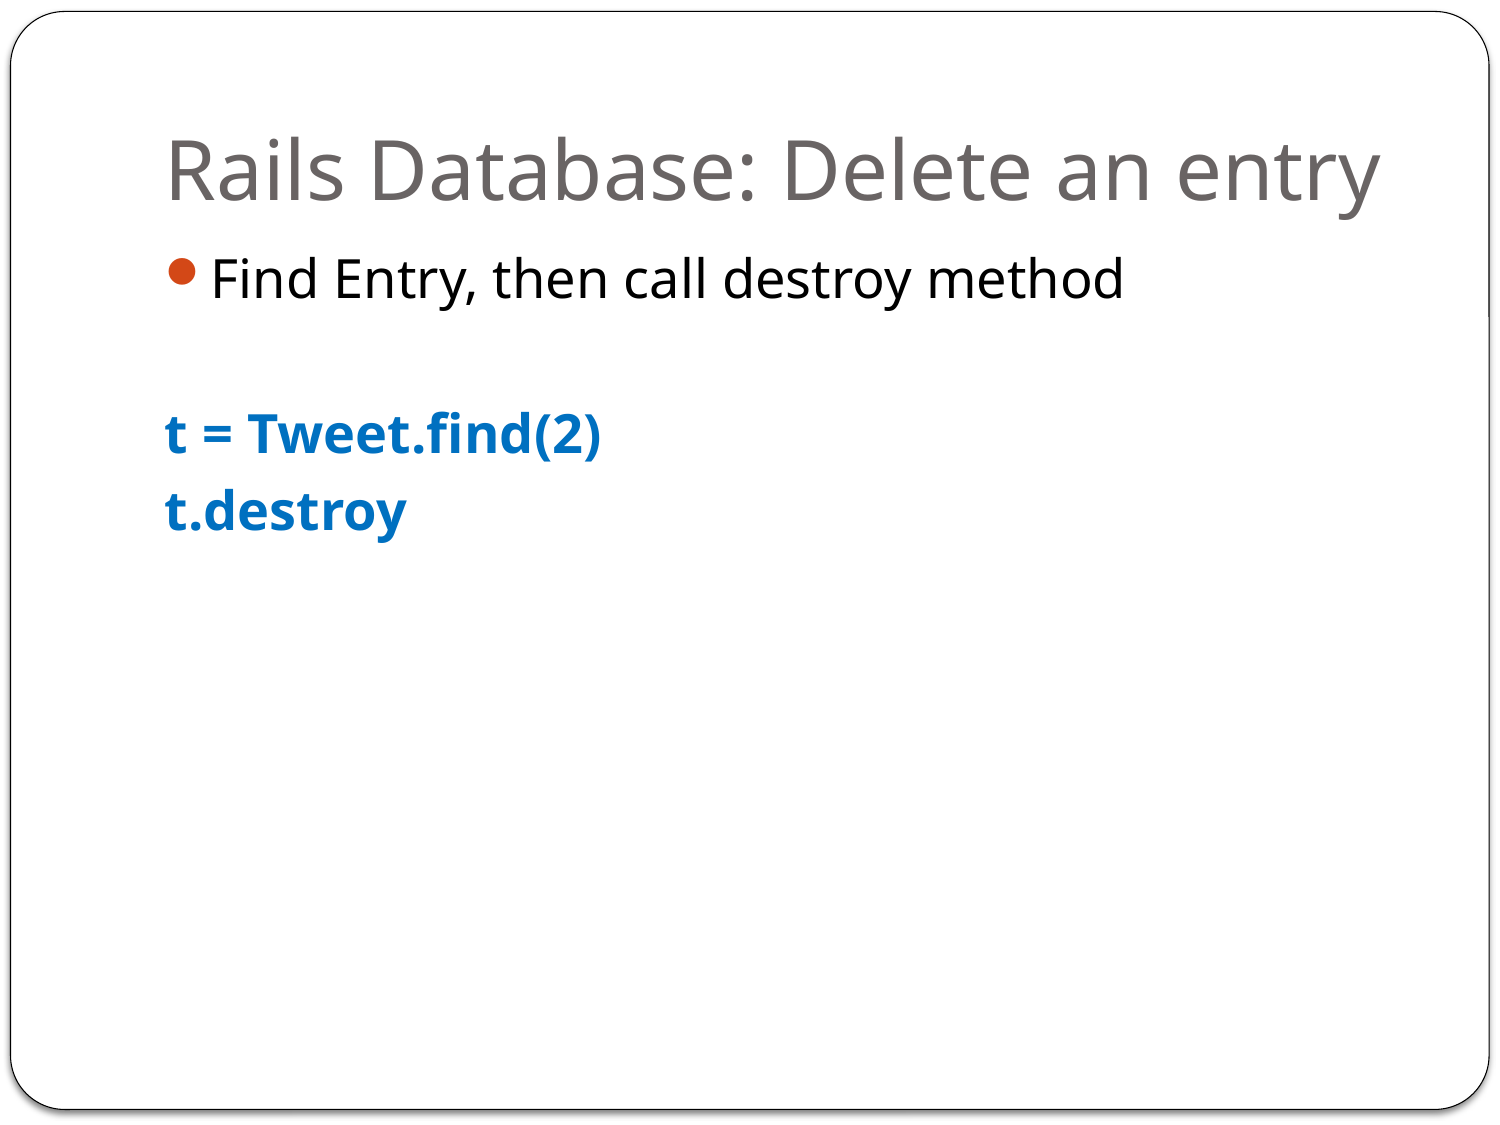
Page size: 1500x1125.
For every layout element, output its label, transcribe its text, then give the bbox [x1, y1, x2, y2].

title Rails Database: Delete an entry [150, 45, 1425, 233]
list Find Entry, then call destroy method t = Tweet.find(2) t.destroy [150, 237, 1425, 988]
